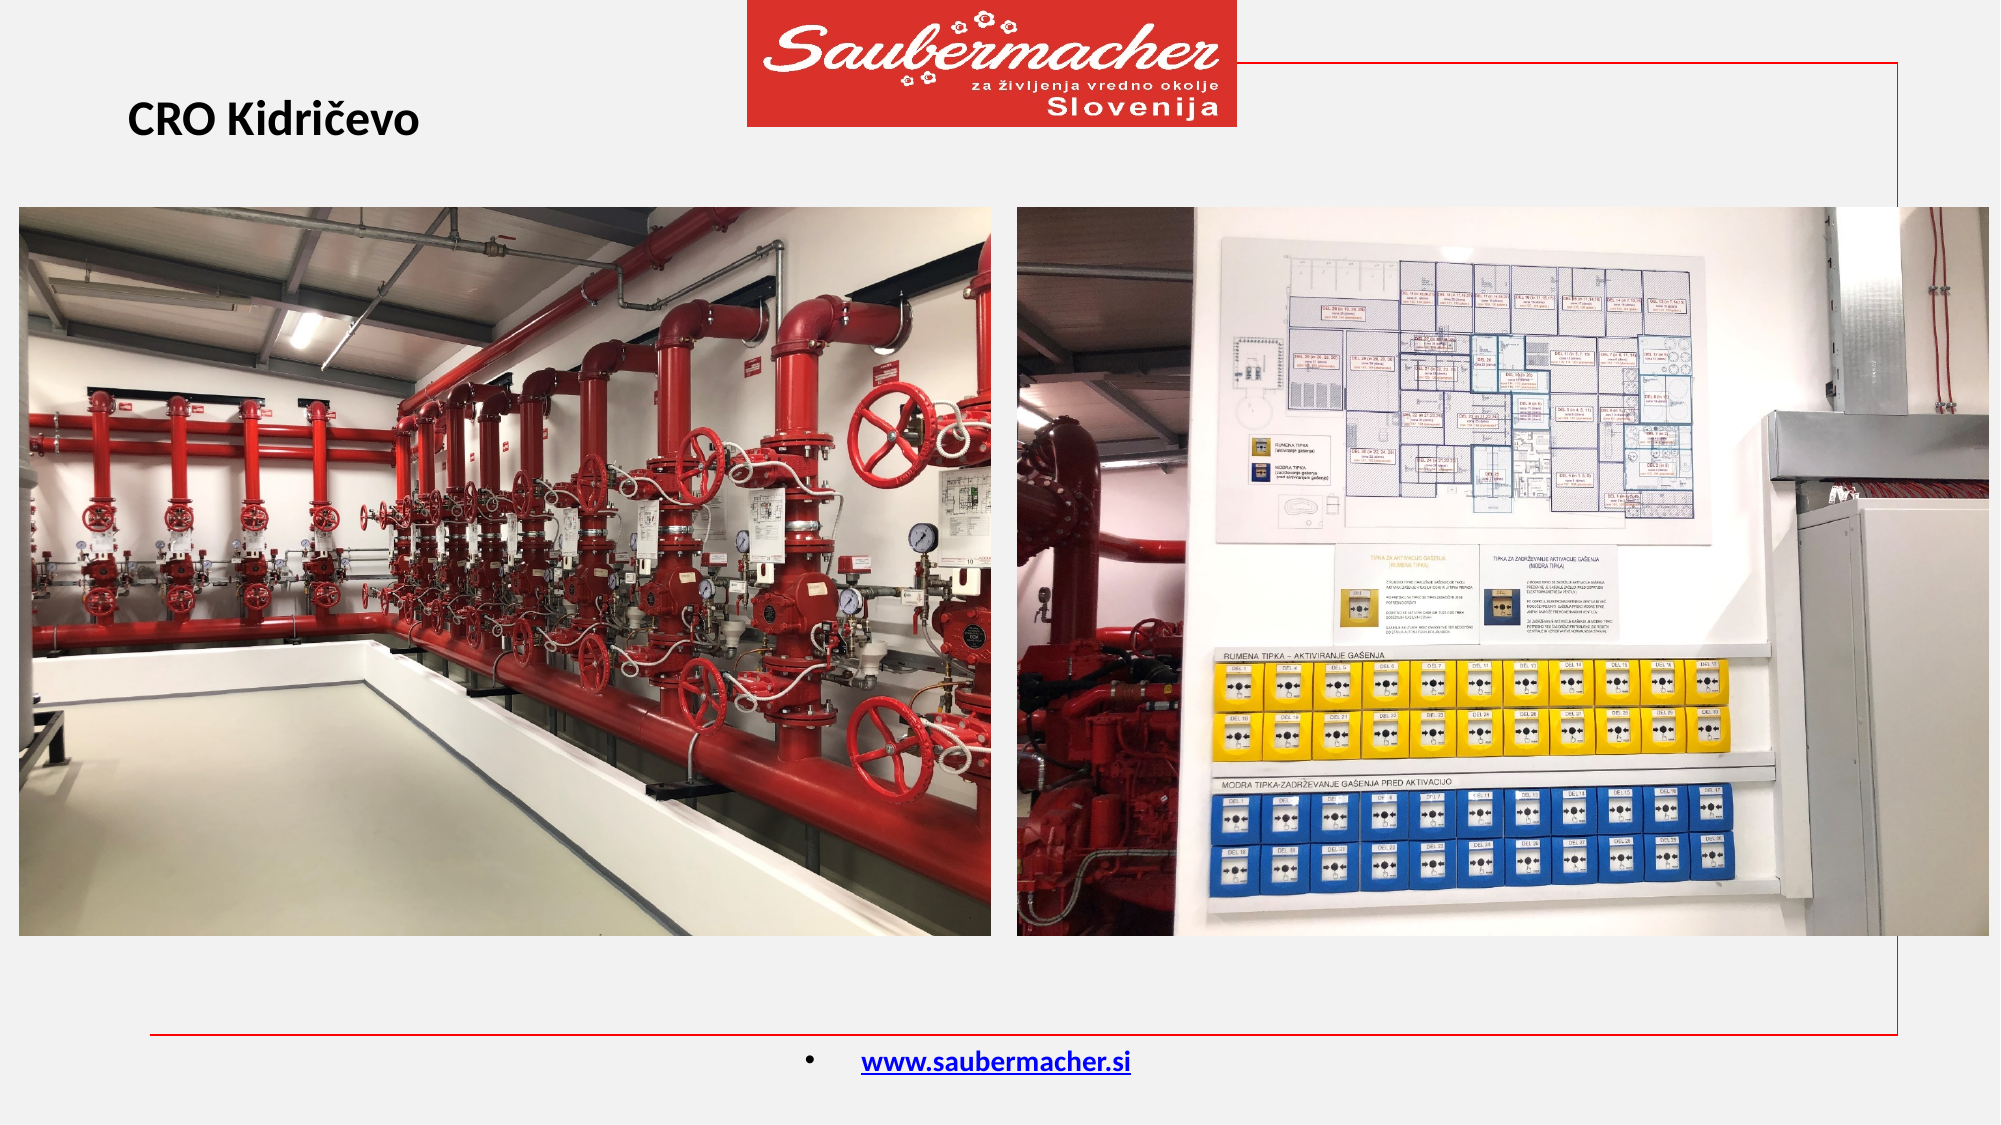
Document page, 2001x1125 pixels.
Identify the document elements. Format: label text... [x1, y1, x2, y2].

picture [747, 0, 1237, 127]
text_box CRO Kidričevo [113, 78, 481, 153]
picture [19, 207, 991, 937]
picture [1017, 207, 1989, 937]
